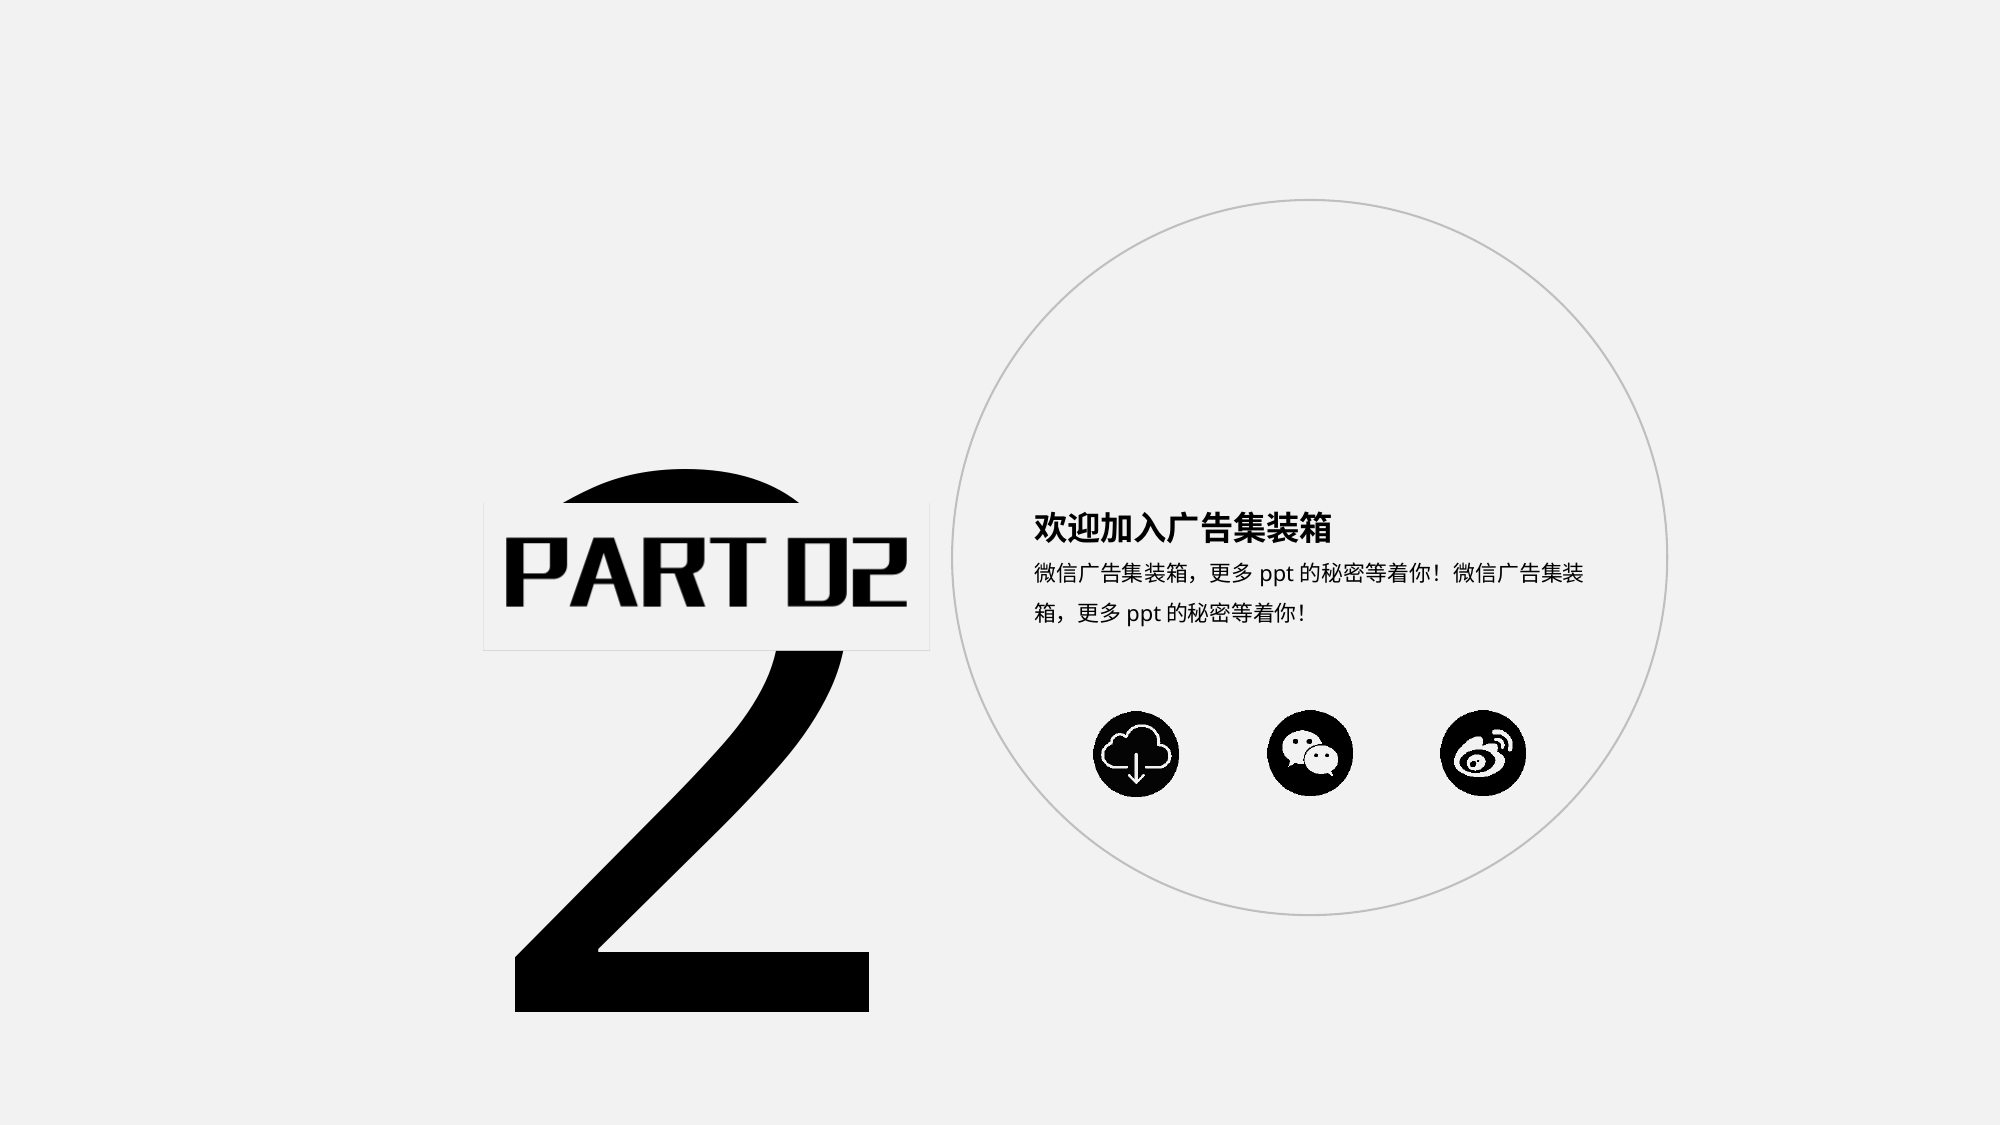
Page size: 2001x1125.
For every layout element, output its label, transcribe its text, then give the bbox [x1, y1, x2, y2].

picture [1440, 710, 1526, 796]
picture [457, 503, 955, 668]
text_box 2 [324, 0, 1064, 1125]
picture [1093, 711, 1179, 797]
picture [1267, 710, 1353, 796]
text_box [955, 198, 1669, 917]
text_box 欢迎加入广告集装箱 微信广告集装箱，更多ppt的秘密等着你！微信广告集装箱，更多ppt的秘密等着你！ [1019, 479, 1600, 633]
